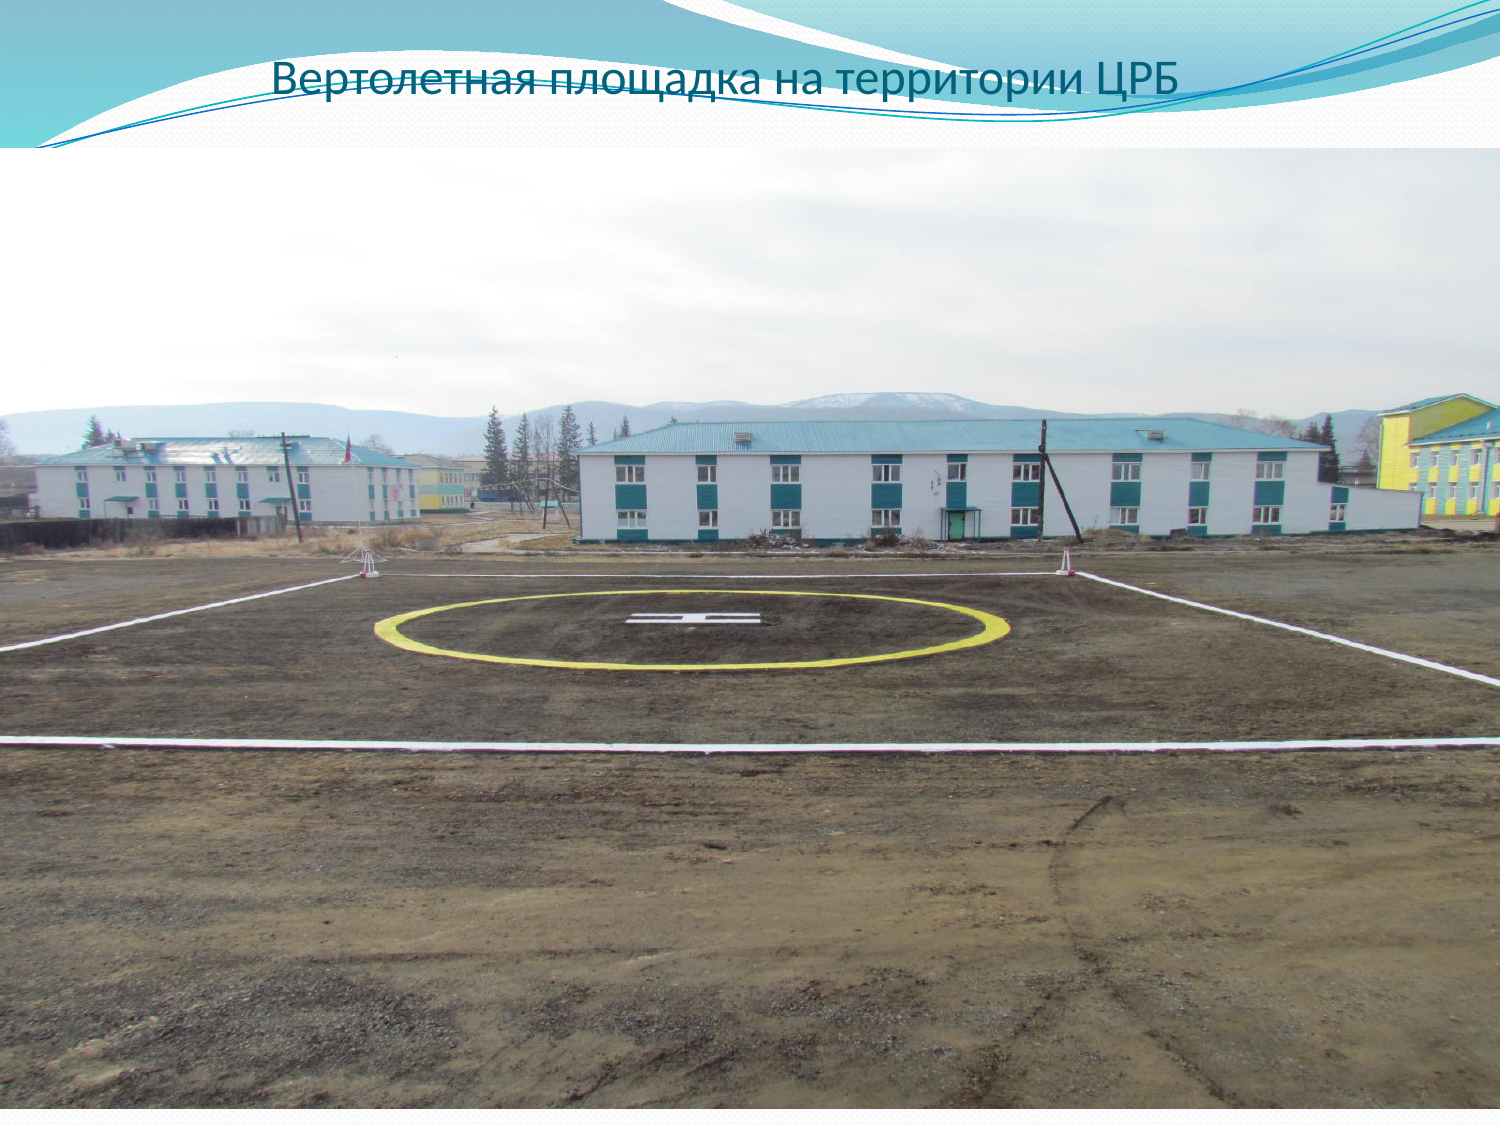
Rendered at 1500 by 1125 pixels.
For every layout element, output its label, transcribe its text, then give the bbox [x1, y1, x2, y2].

picture [0, 148, 1500, 1109]
title Вертолетная площадка на территории ЦРБ [74, 0, 1426, 114]
